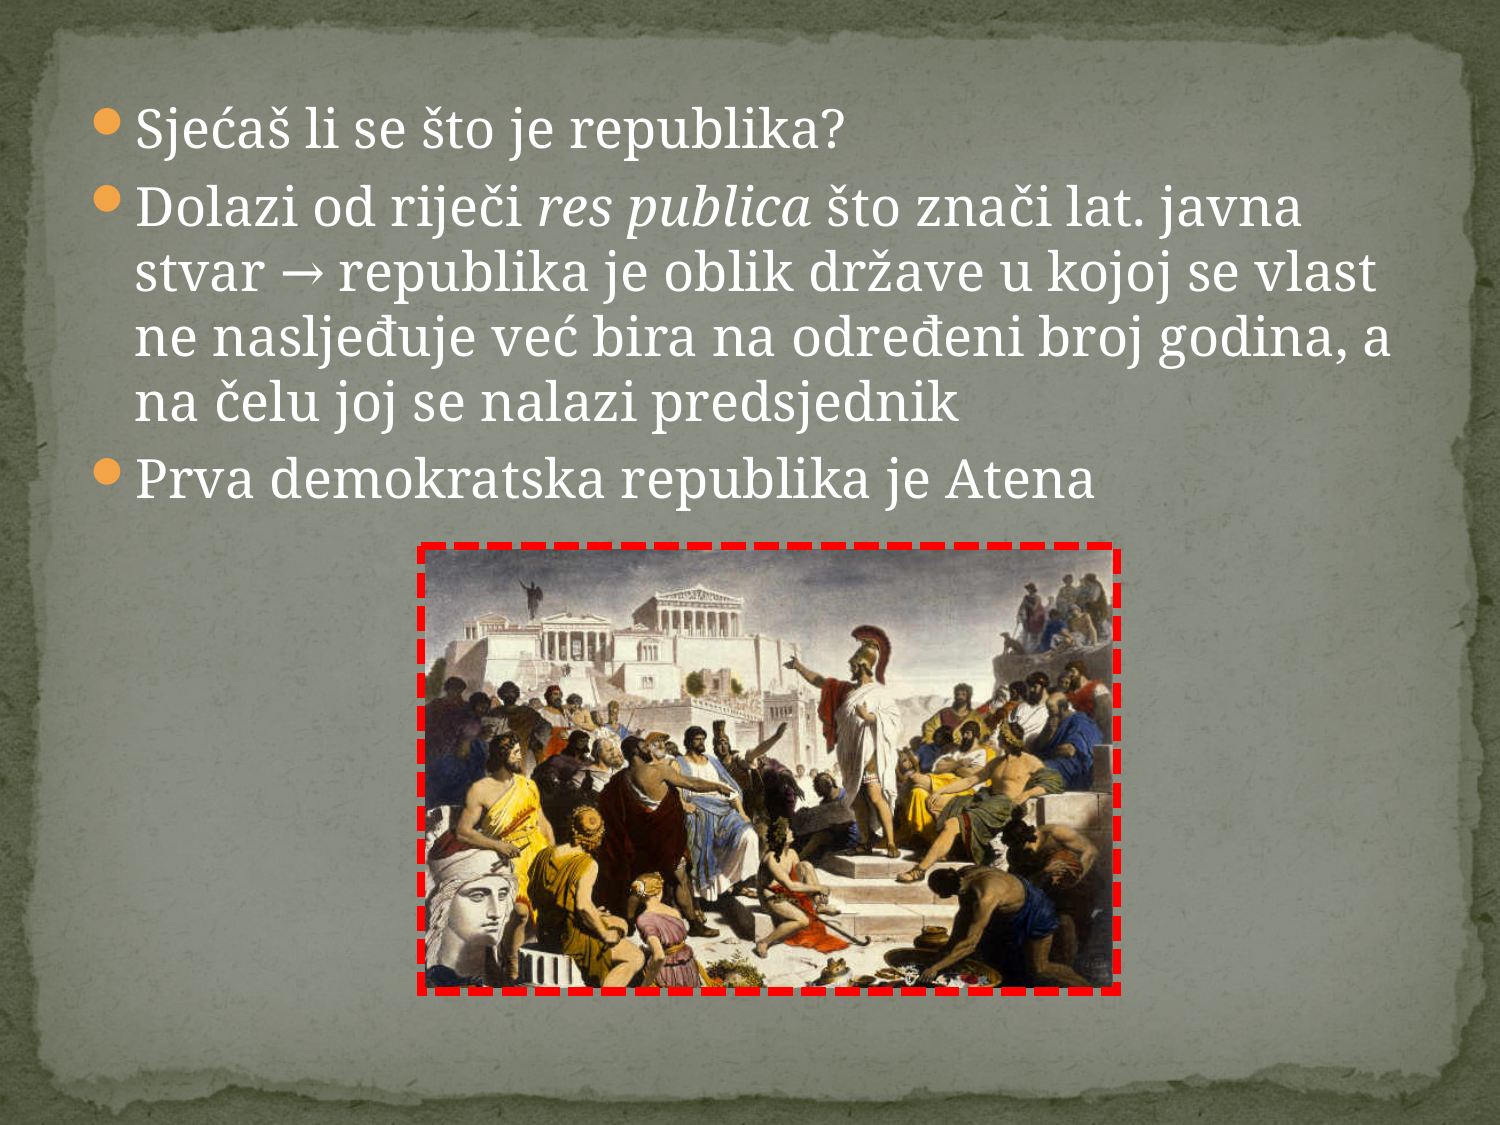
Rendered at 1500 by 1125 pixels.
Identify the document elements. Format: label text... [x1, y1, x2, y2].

picture [425, 549, 1113, 988]
list Sjećaš li se što je republika? Dolazi od riječi res publica što znači lat. javna stvar → republika je oblik države u kojoj se vlast ne nasljeđuje već bira na određeni broj godina, a na čelu joj se nalazi predsjednik Prva demokratska republika je Atena [75, 87, 1425, 1005]
